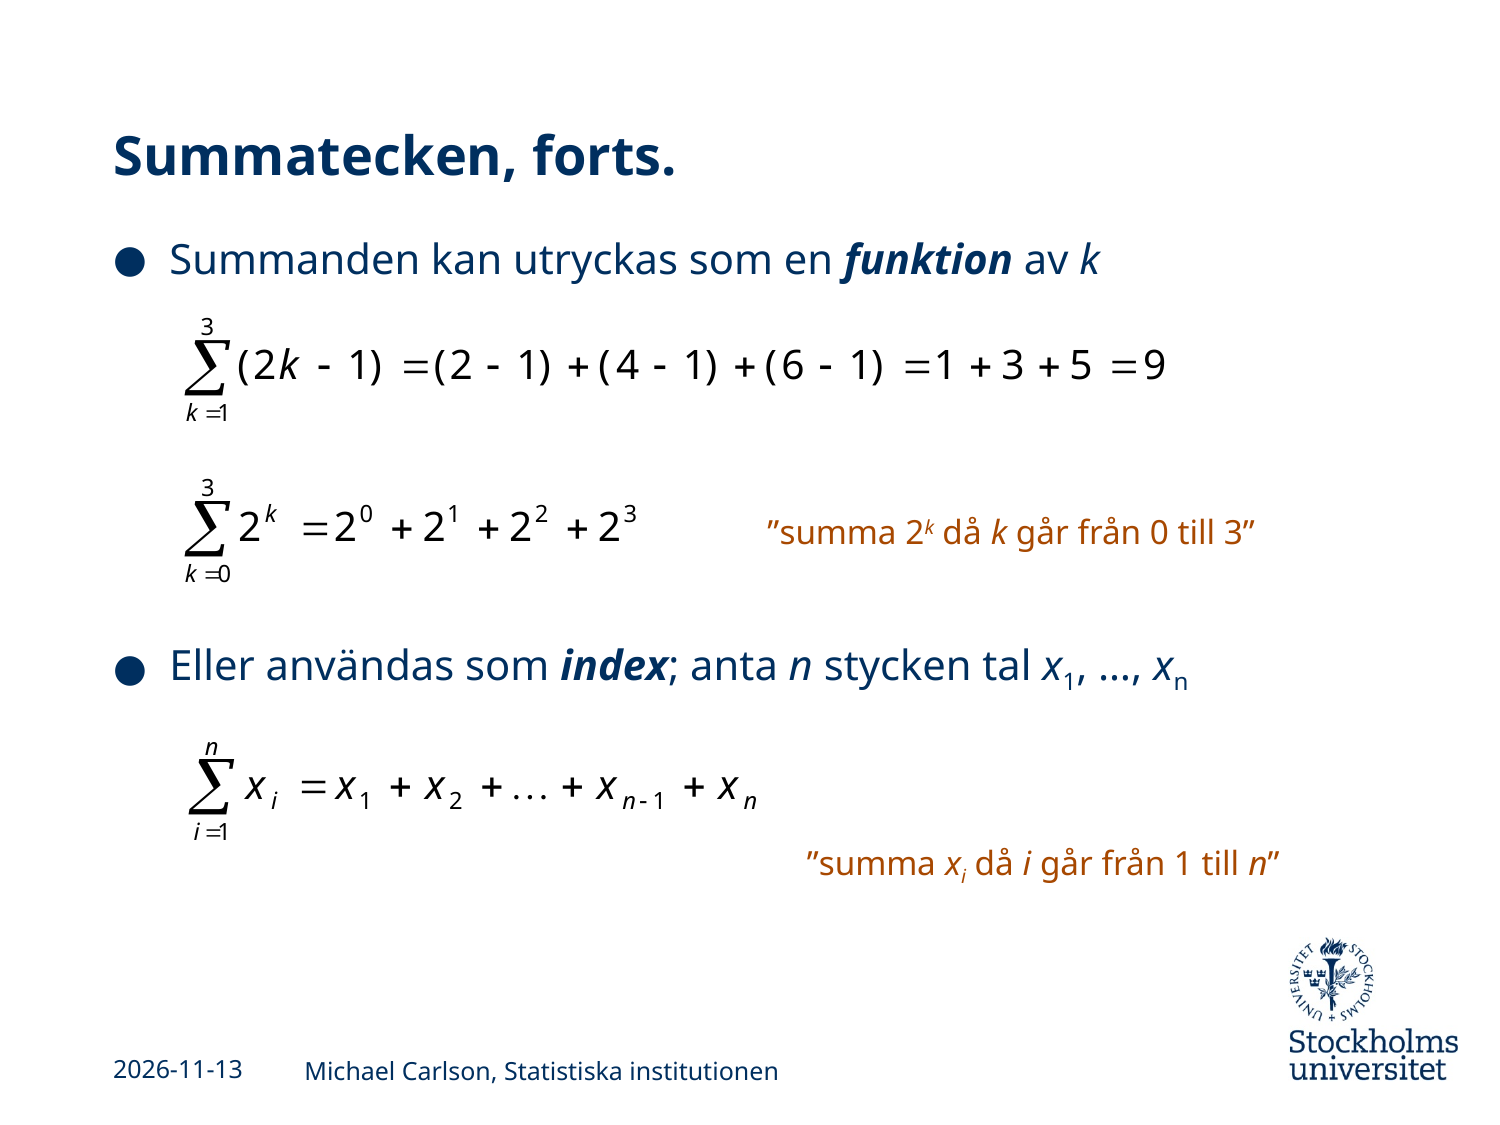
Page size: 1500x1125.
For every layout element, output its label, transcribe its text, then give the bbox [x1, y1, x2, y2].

list Summanden kan utryckas som en funktion av k Eller användas som index; anta n stycken tal x1, …, xn [98, 214, 1402, 923]
picture [1288, 937, 1458, 1088]
text_box ”summa xi då i går från 1 till n” [792, 834, 1295, 895]
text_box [178, 469, 647, 593]
text_box ”summa 2k då k går från 0 till 3” [752, 503, 1271, 559]
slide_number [98, 1047, 283, 1094]
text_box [182, 727, 766, 851]
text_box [178, 308, 1176, 431]
title Summatecken, forts. [98, 63, 1402, 195]
footer Michael Carlson, Statistiska institutionen [289, 1047, 1027, 1094]
